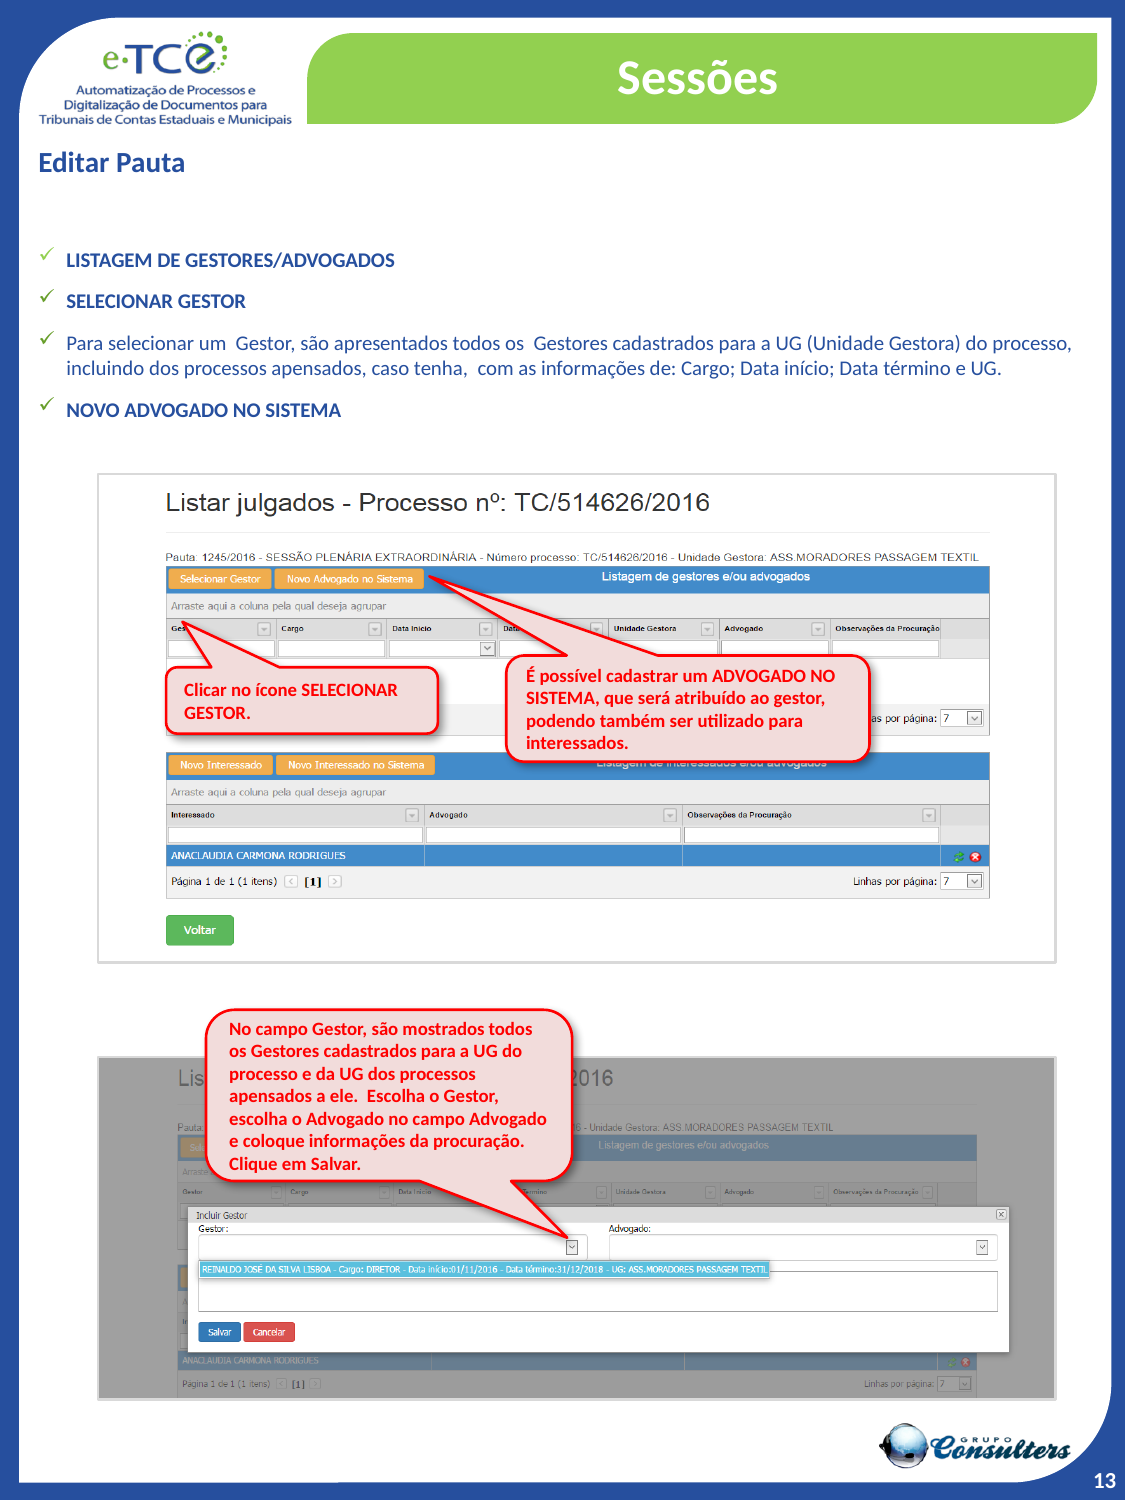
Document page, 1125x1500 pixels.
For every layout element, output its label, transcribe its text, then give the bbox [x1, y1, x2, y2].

list Editar Pauta LISTAGEM DE GESTORES/ADVOGADOS SELECIONAR GESTOR Para selecionar um Gestor, são apresentados todos os Gestores cadastrados para a UG (Unidade Gestora) do processo, incluindo dos processos apensados, caso tenha, com as informações de: Cargo; Data início; Data término e UG. NOVO ADVOGADO NO SISTEMA [23, 135, 1106, 1412]
picture [38, 31, 292, 127]
slide_number 13 [1063, 1458, 1125, 1498]
title Sessões [302, 29, 1094, 113]
picture [879, 1423, 1071, 1473]
text_box No campo Gestor, são mostrados todos os Gestores cadastrados para a UG do processo e da UG dos processos apensados a ele. Escolha o Gestor, escolha o Advogado no campo Advogado e coloque informações da procuração. Clique em Salvar. [204, 1008, 574, 1054]
picture [97, 473, 1056, 963]
picture [97, 1056, 1056, 1400]
